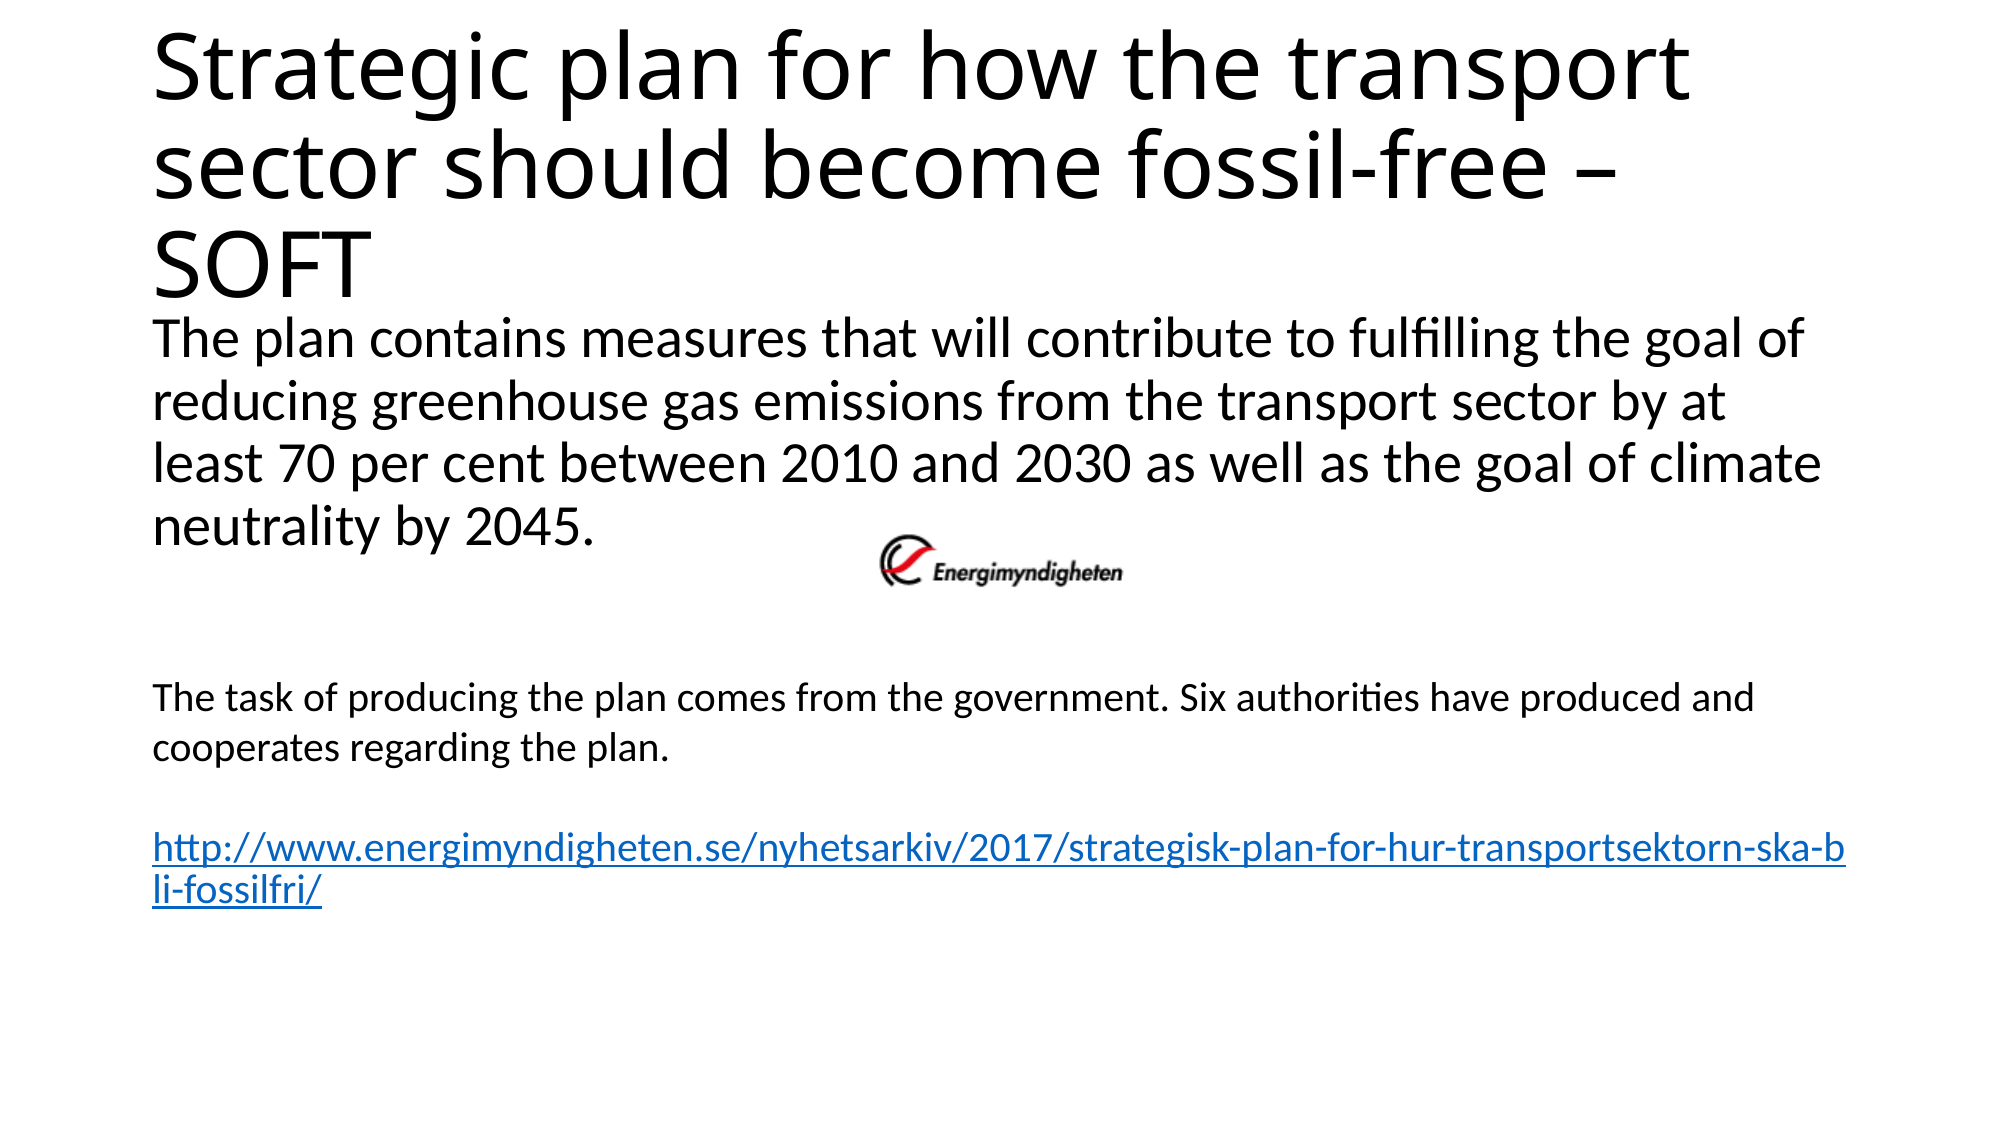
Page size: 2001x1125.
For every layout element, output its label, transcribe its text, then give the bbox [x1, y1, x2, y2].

picture [875, 530, 1125, 595]
list The plan contains measures that will contribute to fulfilling the goal of reducing greenhouse gas emissions from the transport sector by at least 70 per cent between 2010 and 2030 as well as the goal of climate neutrality by 2045. The task of producing the plan comes from the government. Six authorities have produced and cooperates regarding the plan. http://www.energimyndigheten.se/nyhetsarkiv/2017/strategisk-plan-for-hur-transportsektorn-ska-bli-fossilfri/ [137, 299, 1863, 1125]
title Strategic plan for how the transport sector should become fossil-free – SOFT [137, 59, 1863, 278]
